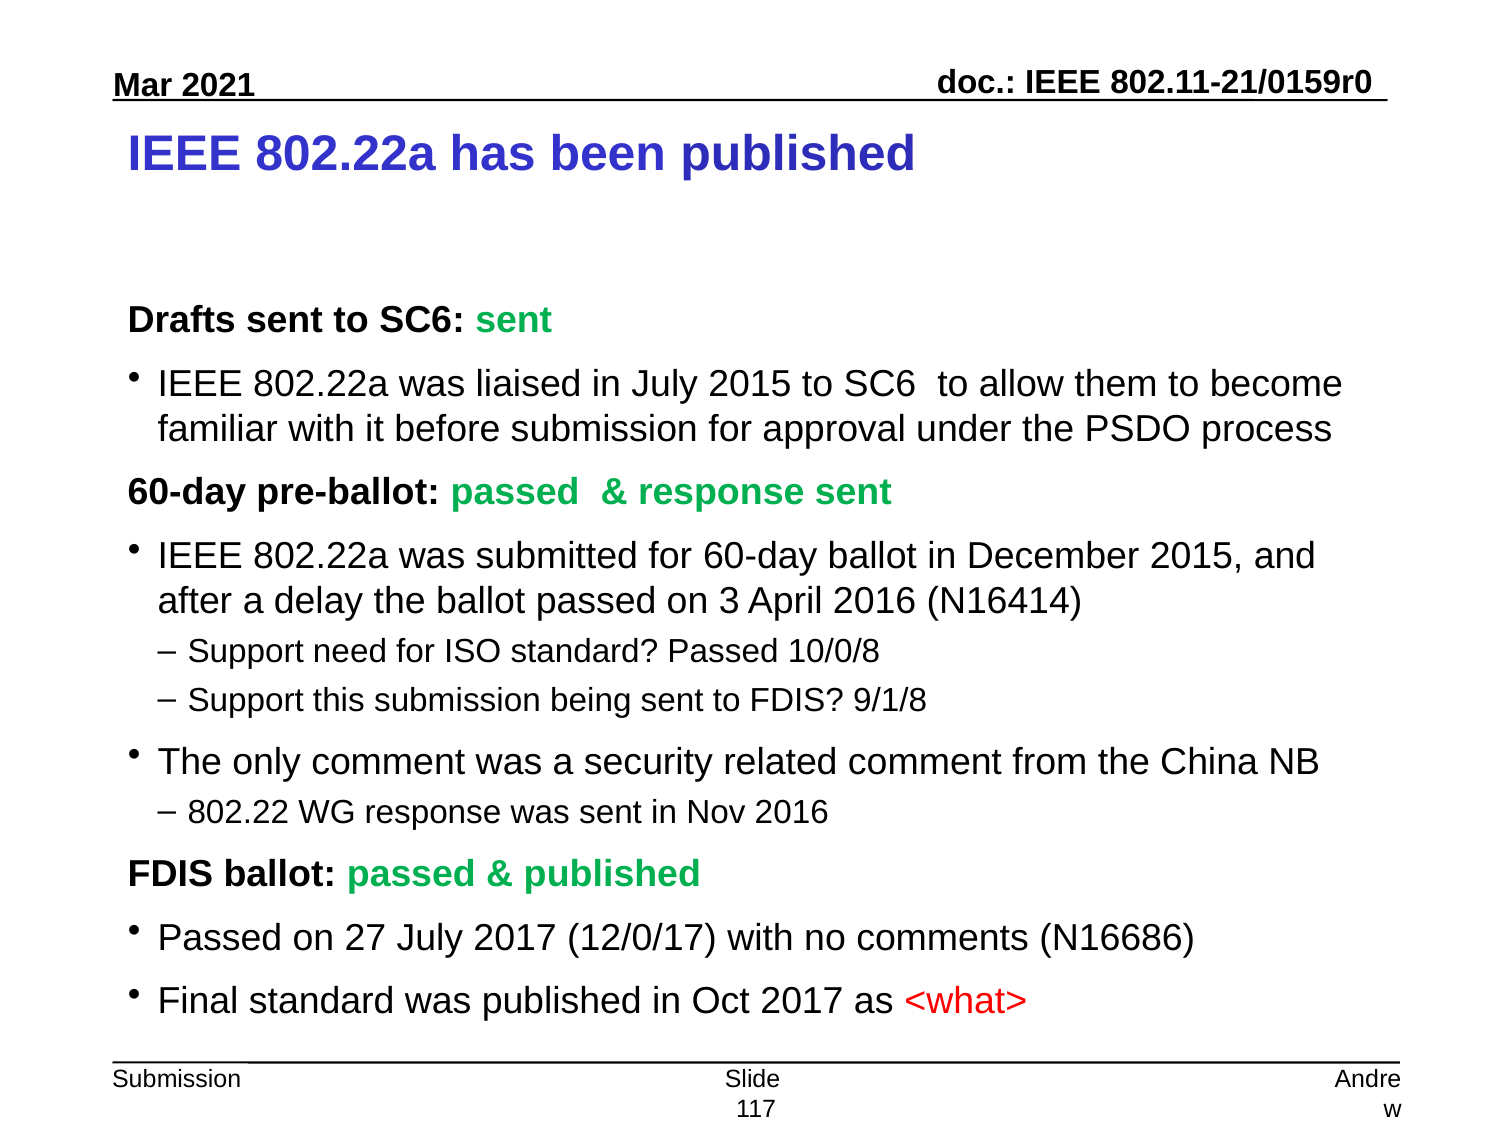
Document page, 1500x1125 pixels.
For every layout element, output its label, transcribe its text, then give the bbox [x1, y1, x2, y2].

footer Andrew Myles, Cisco [1320, 1061, 1402, 1093]
list Drafts sent to SC6: sent IEEE 802.22a was liaised in July 2015 to SC6 to allow them to become familiar with it before submission for approval under the PSDO process 60-day pre-ballot: passed & response sent IEEE 802.22a was submitted for 60-day ballot in December 2015, and after a delay the ballot passed on 3 April 2016 (N16414) Support need for ISO standard? Passed 10/0/8 Support this submission being sent to FDIS? 9/1/8 The only comment was a security related comment from the China NB 802.22 WG response was sent in Nov 2016 FDIS ballot: passed & published Passed on 27 July 2017 (12/0/17) with no comments (N16686) Final standard was published in Oct 2017 as <what> [112, 287, 1388, 963]
title IEEE 802.22a has been published [112, 112, 1388, 287]
slide_number Slide 117 [709, 1061, 803, 1093]
